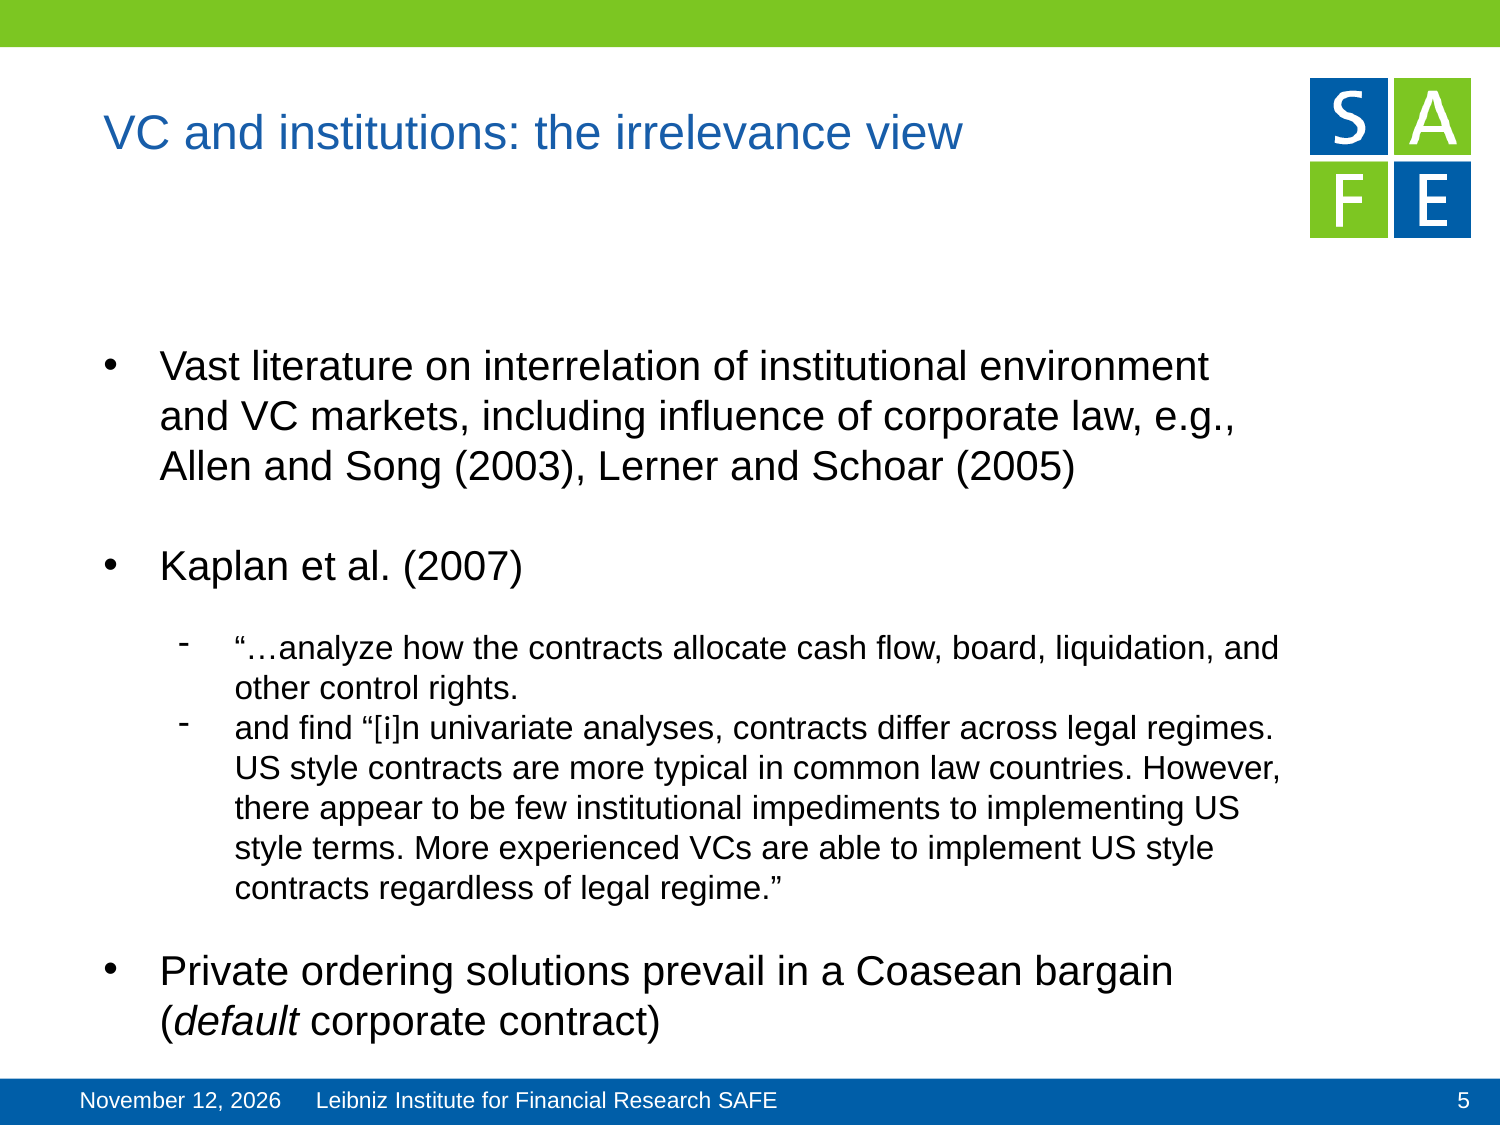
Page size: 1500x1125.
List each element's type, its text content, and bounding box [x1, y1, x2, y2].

text_box [140, 396, 1446, 929]
subtitle Vast literature on interrelation of institutional environment and VC markets, including influence of corporate law, e.g., Allen and Song (2003), Lerner and Schoar (2005) Kaplan et al. (2007) “…analyze how the contracts allocate cash flow, board, liquidation, and other control rights. and find “[i]n univariate analyses, contracts differ across legal regimes. US style contracts are more typical in common law countries. However, there appear to be few institutional impediments to implementing US style terms. More experienced VCs are able to implement US style contracts regardless of legal regime.” Private ordering solutions prevail in a Coasean bargain (default corporate contract) [88, 331, 1300, 946]
picture [1310, 78, 1471, 238]
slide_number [64, 1078, 302, 1114]
footer 4 [1387, 1078, 1471, 1125]
text_box [771, 215, 1065, 383]
title VC and institutions: the irrelevance view [88, 93, 1235, 167]
